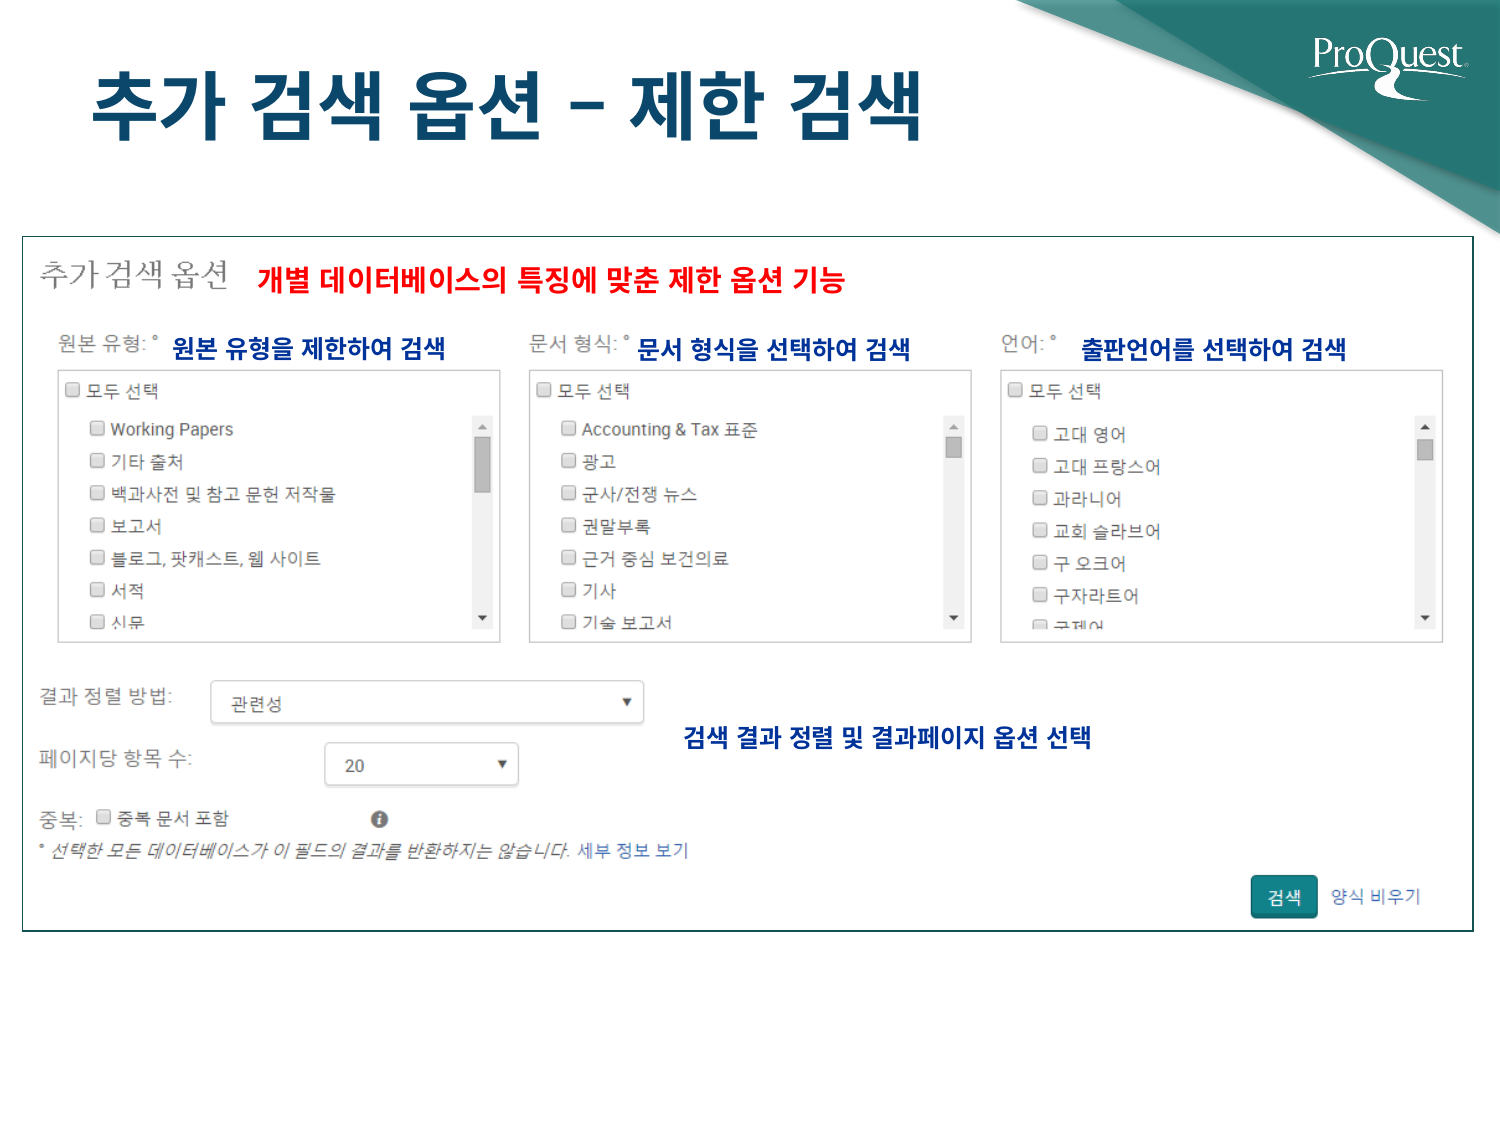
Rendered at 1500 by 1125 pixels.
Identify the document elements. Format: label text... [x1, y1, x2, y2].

title 추가 검색 옵션 – 제한 검색 [75, 45, 1257, 164]
picture [22, 237, 1473, 931]
